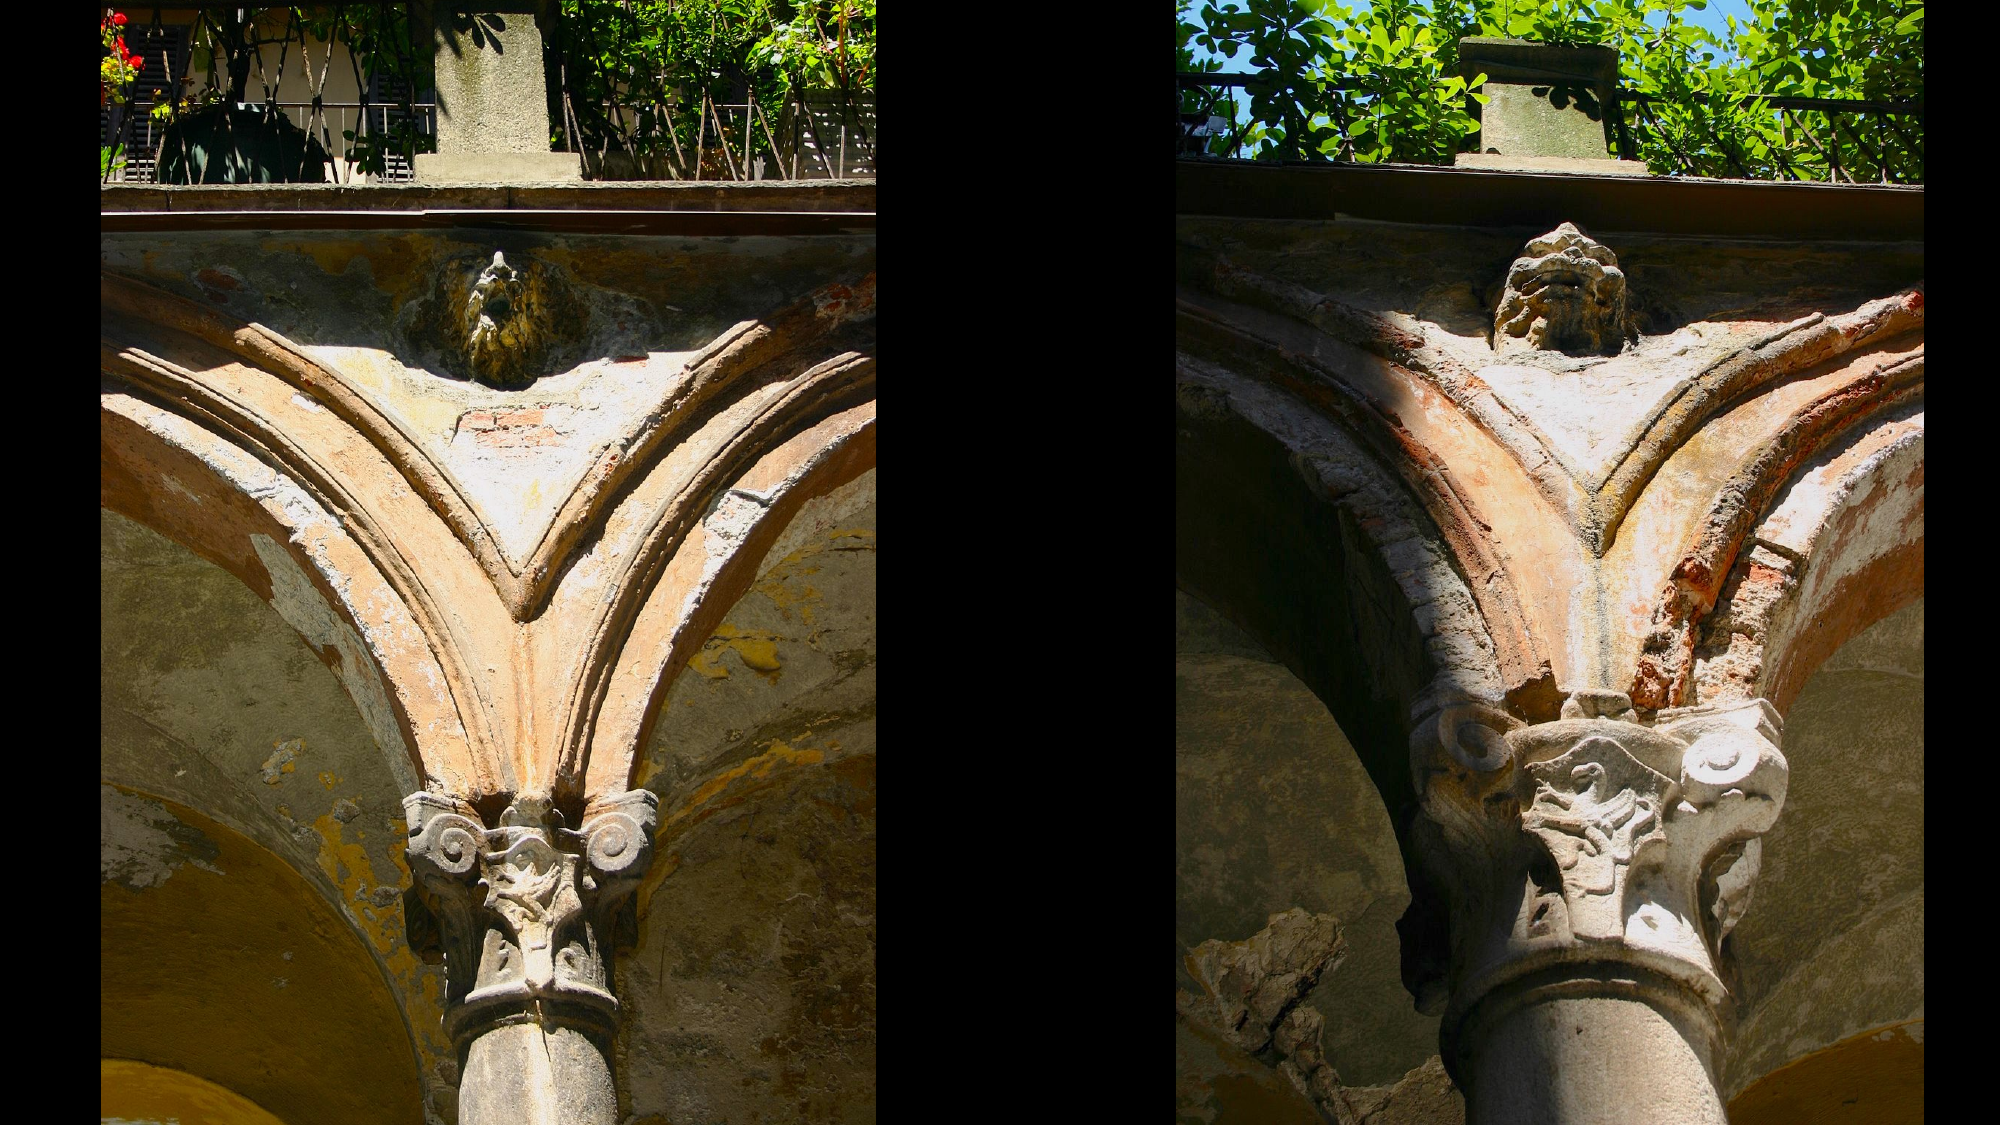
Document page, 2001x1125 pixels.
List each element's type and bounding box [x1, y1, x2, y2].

picture [100, 0, 876, 1125]
picture [1176, 0, 1925, 1125]
